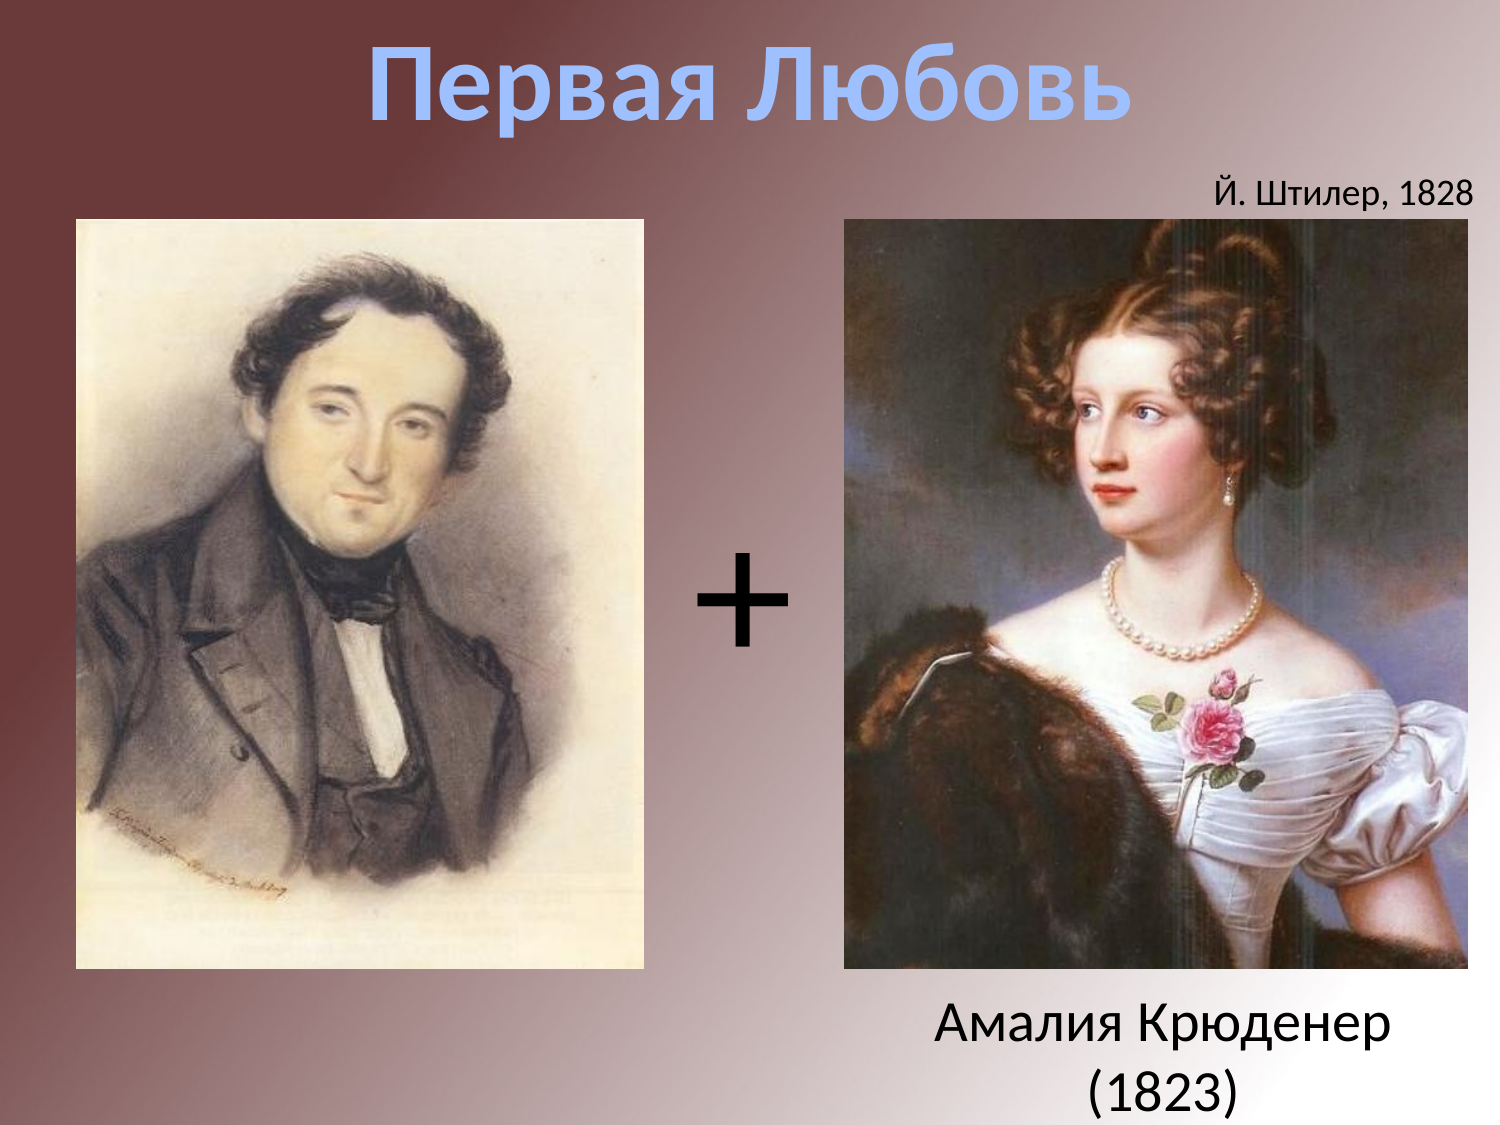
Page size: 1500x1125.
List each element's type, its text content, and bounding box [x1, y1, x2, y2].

text_box Й. Штилер, 1828 [1198, 160, 1500, 221]
text_box Первая Любовь [0, 0, 1500, 150]
text_box Амалия Крюденер (1823) [844, 975, 1483, 1125]
picture [0, 150, 1500, 1125]
text_box + [679, 456, 839, 711]
